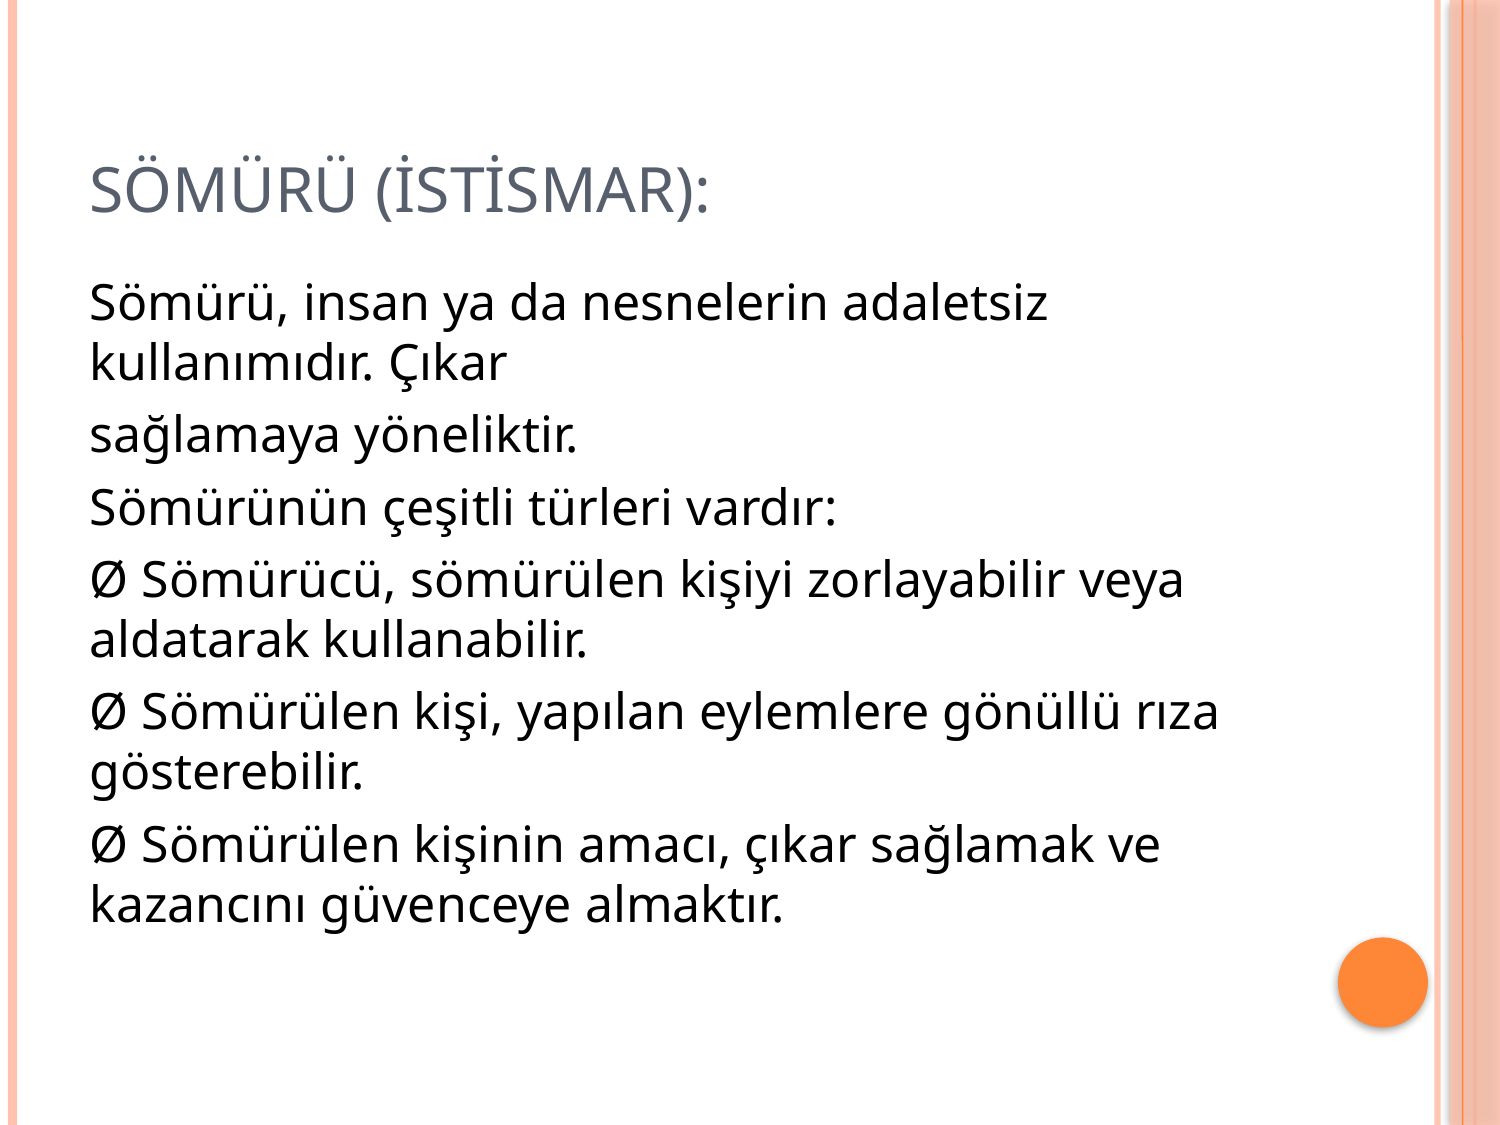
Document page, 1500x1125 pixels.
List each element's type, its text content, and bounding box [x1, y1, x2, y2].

title Sömürü (istismar): [75, 45, 1300, 233]
list Sömürü, insan ya da nesnelerin adaletsiz kullanımıdır. Çıkar sağlamaya yöneliktir. Sömürünün çeşitli türleri vardır: Ø Sömürücü, sömürülen kişiyi zorlayabilir veya aldatarak kullanabilir. Ø Sömürülen kişi, yapılan eylemlere gönüllü rıza gösterebilir. Ø Sömürülen kişinin amacı, çıkar sağlamak ve kazancını güvenceye almaktır. [75, 262, 1300, 1062]
